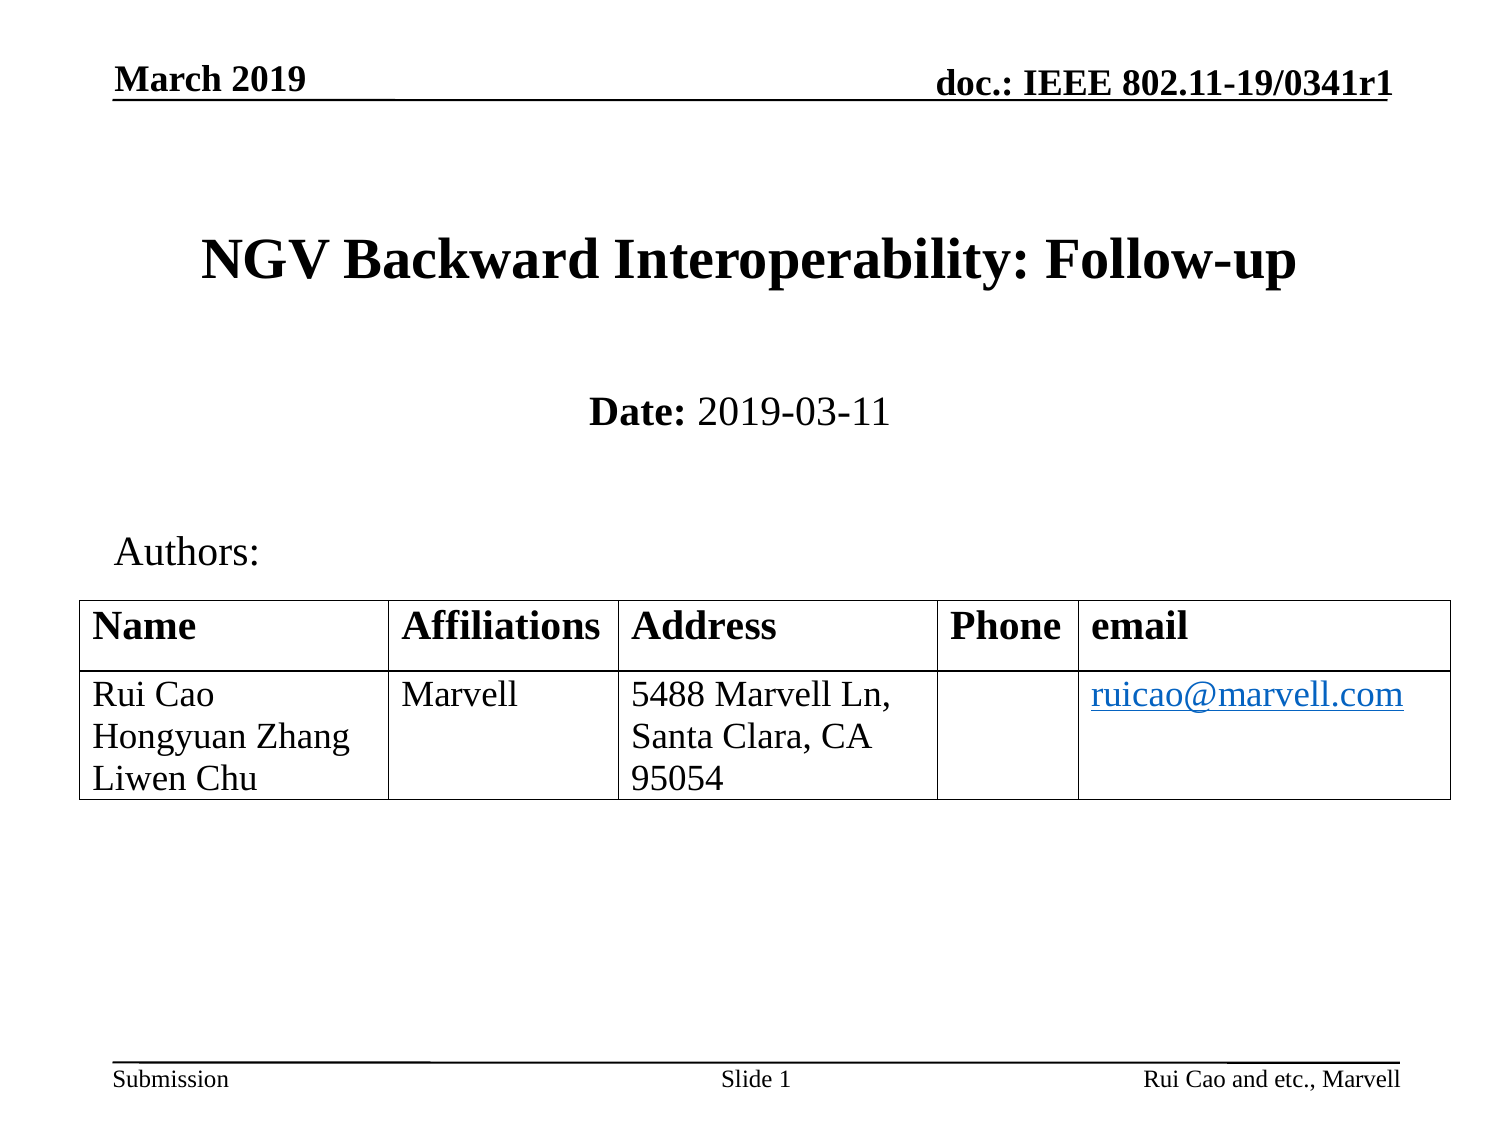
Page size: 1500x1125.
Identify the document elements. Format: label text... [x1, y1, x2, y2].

slide_number Slide 1 [712, 1061, 800, 1123]
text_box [62, 599, 1500, 1037]
footer Rui Cao and etc., Marvell [878, 1061, 1402, 1093]
list Date: 2019-03-11 [102, 375, 1379, 442]
text_box Authors: [98, 516, 337, 579]
title NGV Backward Interoperability: Follow-up [77, 137, 1423, 374]
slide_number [114, 54, 423, 100]
